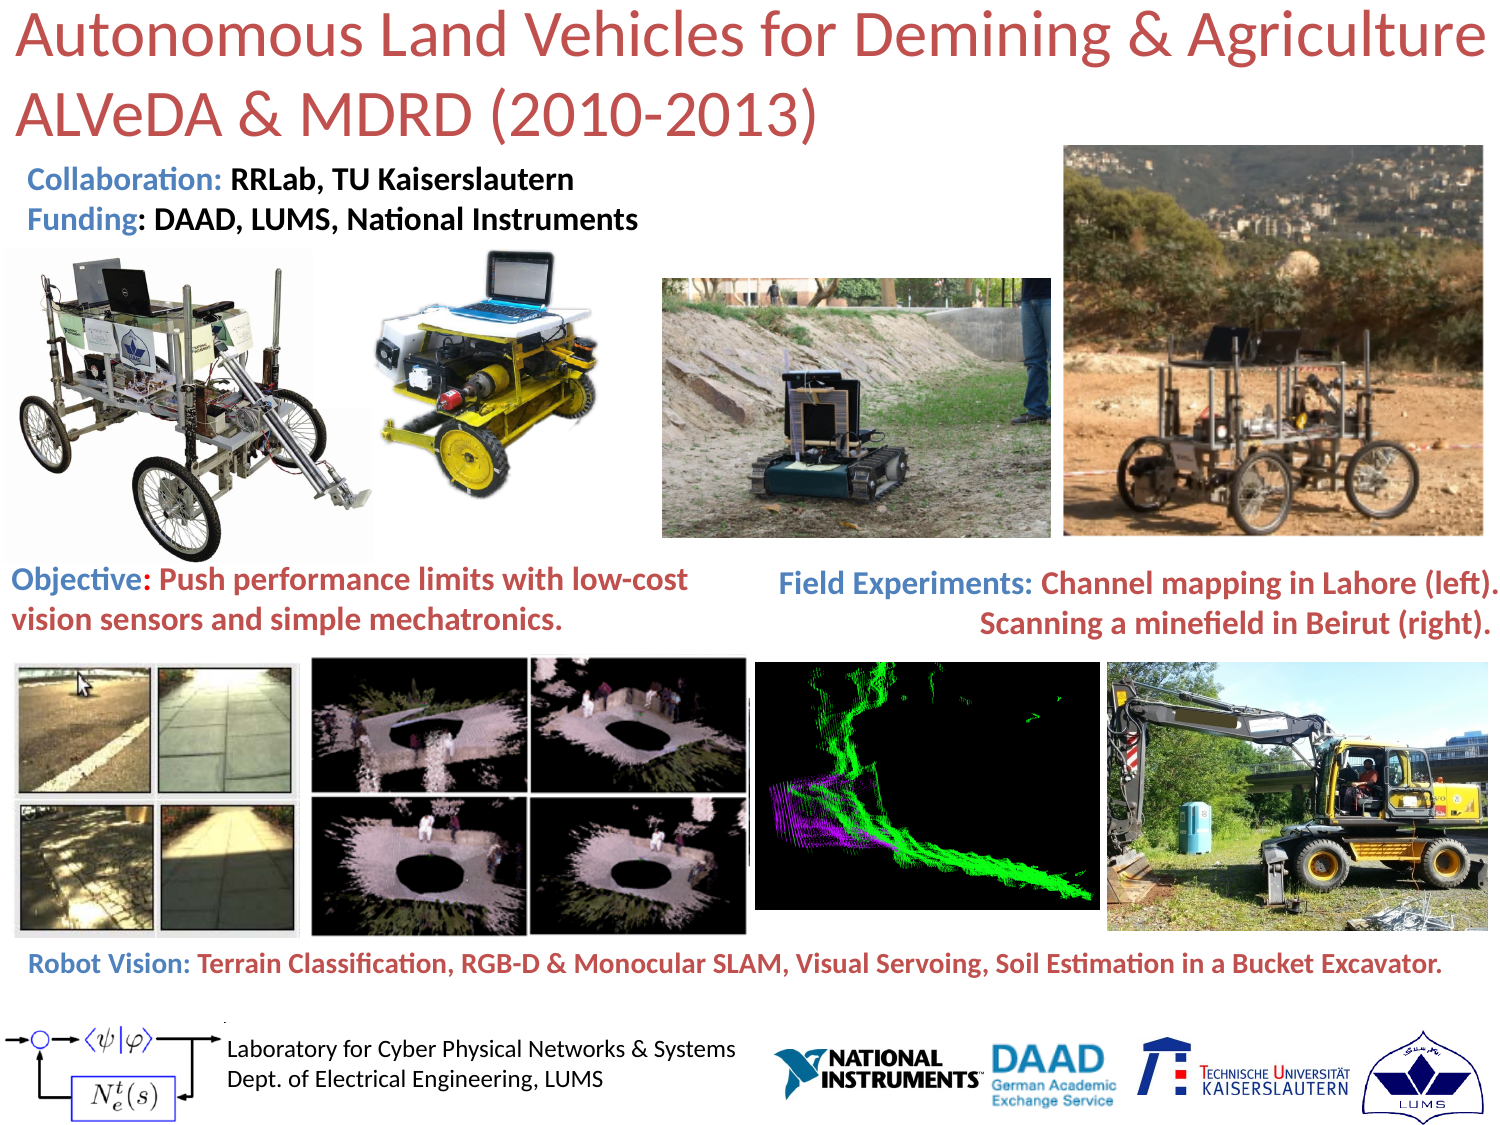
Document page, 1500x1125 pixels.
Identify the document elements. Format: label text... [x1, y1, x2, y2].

picture [987, 1040, 1126, 1113]
picture [774, 1049, 985, 1101]
text_box Objective: Push performance limits with low-cost vision sensors and simple mechatronics. [0, 549, 750, 645]
picture [1362, 1029, 1484, 1125]
picture [1106, 661, 1488, 931]
picture [1137, 1037, 1351, 1096]
picture [795, 1049, 814, 1055]
picture [1062, 144, 1487, 538]
picture [755, 662, 1101, 911]
picture [806, 1056, 818, 1066]
picture [12, 661, 301, 938]
picture [0, 249, 601, 564]
picture [662, 278, 1051, 538]
text_box Field Experiments: Channel mapping in Lahore (left). Scanning a minefield in Beirut (right). [602, 553, 1500, 649]
text_box Laboratory for Cyber Physical Networks & Systems Dept. of Electrical Engineering, LUMS [227, 1024, 832, 1125]
picture [0, 1022, 226, 1125]
text_box Autonomous Land Vehicles for Demining & Agriculture ALVeDA & MDRD (2010-2013) [0, 0, 1500, 141]
text_box Robot Vision: Terrain Classification, RGB-D & Monocular SLAM, Visual Servoing, Soil Estimation in a Bucket Excavator. [13, 937, 1500, 988]
text_box Collaboration: RRLab, TU Kaiserslautern Funding: DAAD, LUMS, National Instruments [12, 149, 661, 245]
picture [311, 654, 751, 938]
